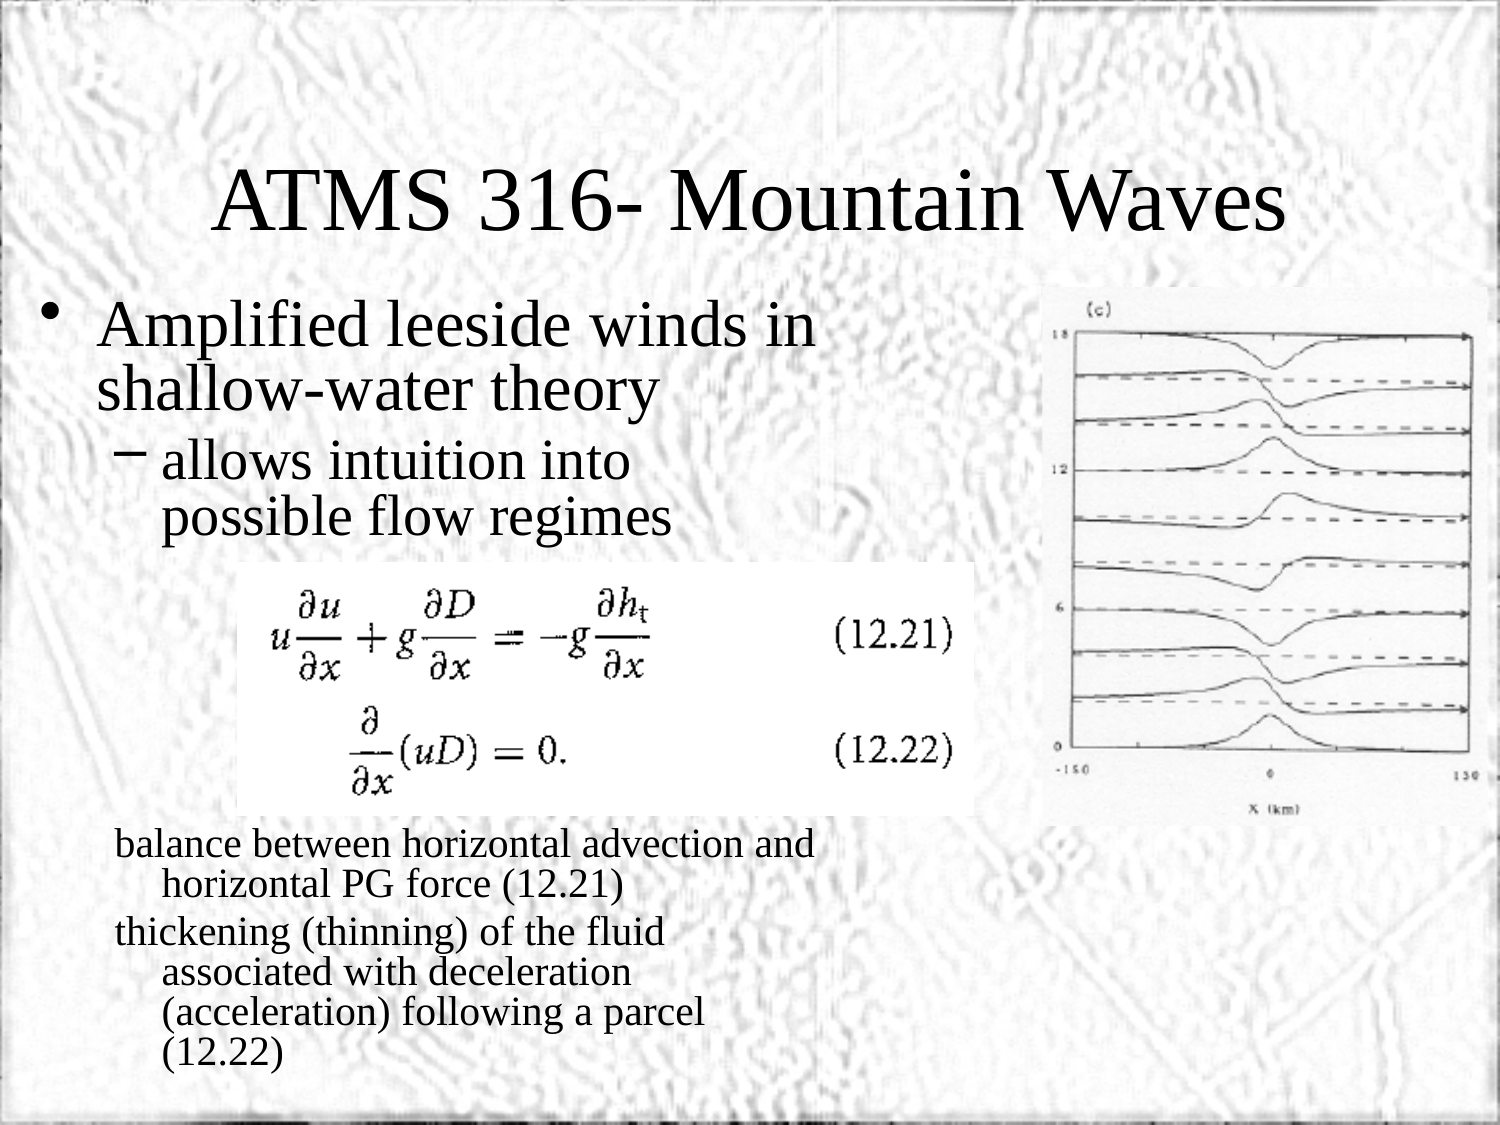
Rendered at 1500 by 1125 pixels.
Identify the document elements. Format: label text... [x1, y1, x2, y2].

picture [0, 0, 1500, 1125]
text_box Amplified leeside winds in shallow-water theory allows intuition into possible flow regimes balance between horizontal advection and horizontal PG force (12.21) thickening (thinning) of the fluid associated with deceleration (acceleration) following a parcel (12.22) [24, 287, 838, 1100]
title ATMS 316- Mountain Waves [112, 99, 1388, 288]
